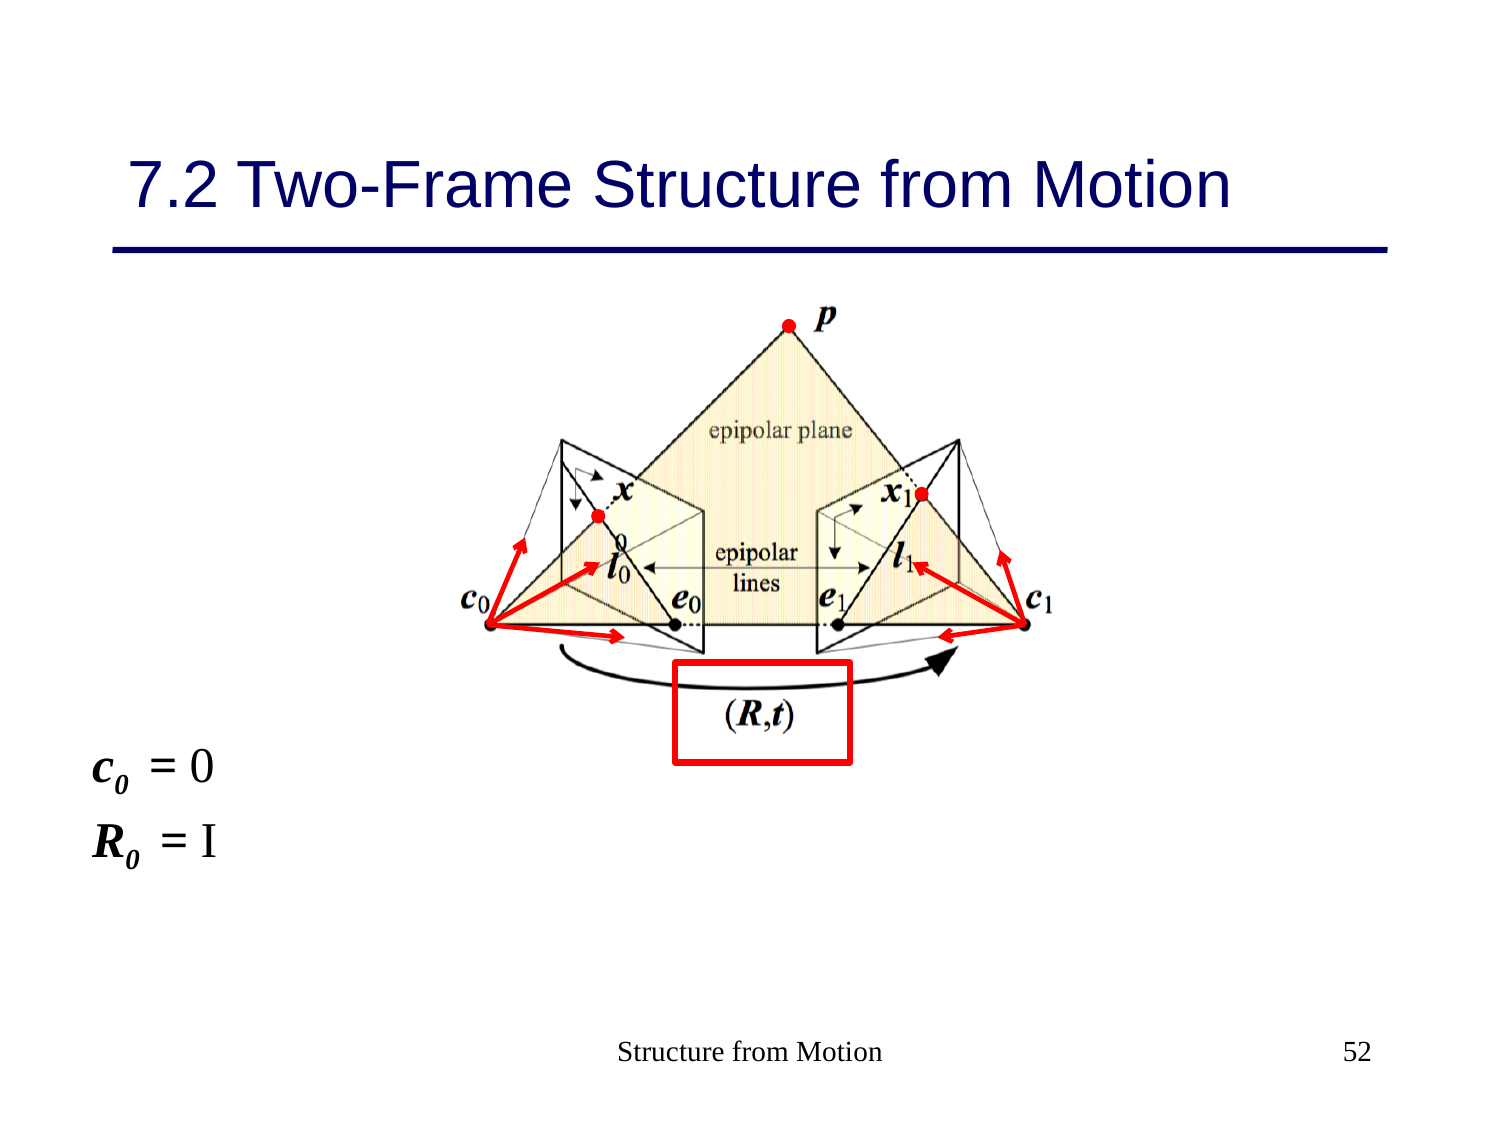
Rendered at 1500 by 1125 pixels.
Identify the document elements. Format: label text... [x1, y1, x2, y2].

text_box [487, 624, 626, 638]
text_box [487, 562, 601, 624]
title 7.2 Two-Frame Structure from Motion [112, 99, 1388, 260]
footer Structure from Motion [449, 1024, 1051, 1101]
slide_number 52 [1074, 1024, 1388, 1101]
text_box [487, 537, 526, 561]
picture [48, 262, 1451, 751]
text_box R0 = I [77, 799, 233, 883]
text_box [937, 624, 1026, 638]
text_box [912, 562, 994, 626]
text_box c0 = 0 [77, 760, 230, 799]
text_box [999, 549, 1026, 624]
